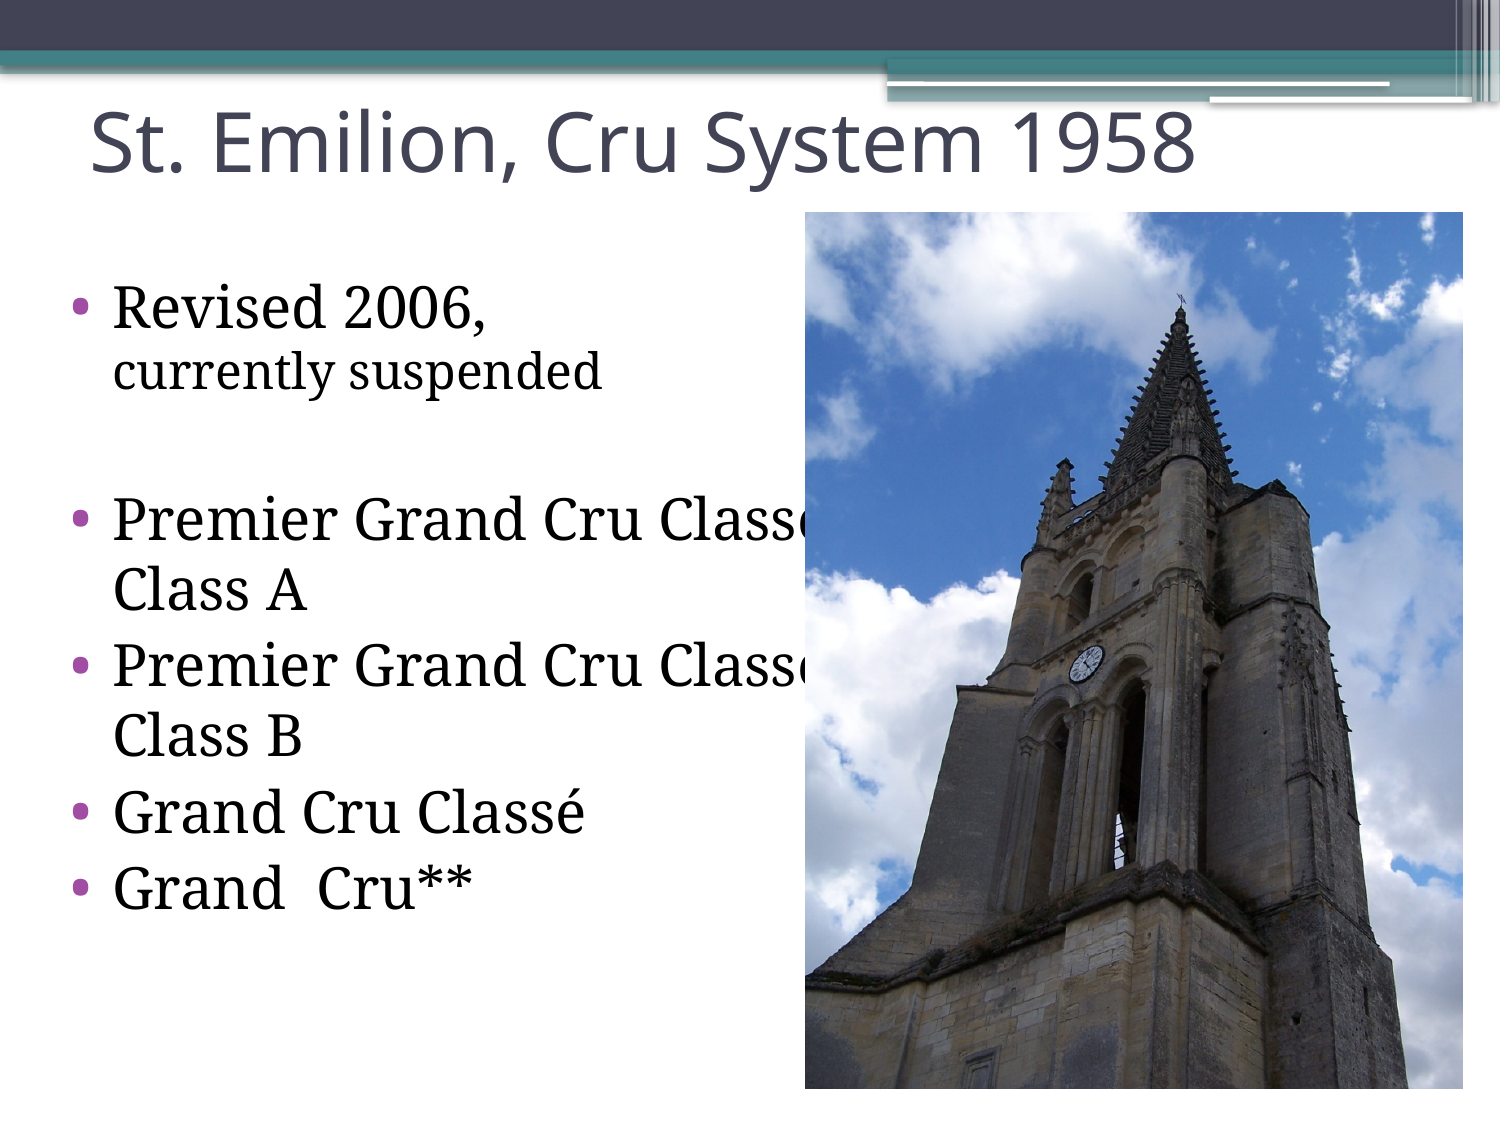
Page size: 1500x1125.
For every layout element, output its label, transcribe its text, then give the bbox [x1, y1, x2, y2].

title St. Emilion, Cru System 1958 [75, 45, 1425, 233]
picture [805, 212, 1463, 1089]
list Revised 2006, currently suspended Premier Grand Cru Classé, Class A Premier Grand Cru Classé, Class B Grand Cru Classé Grand Cru** [37, 262, 798, 1005]
